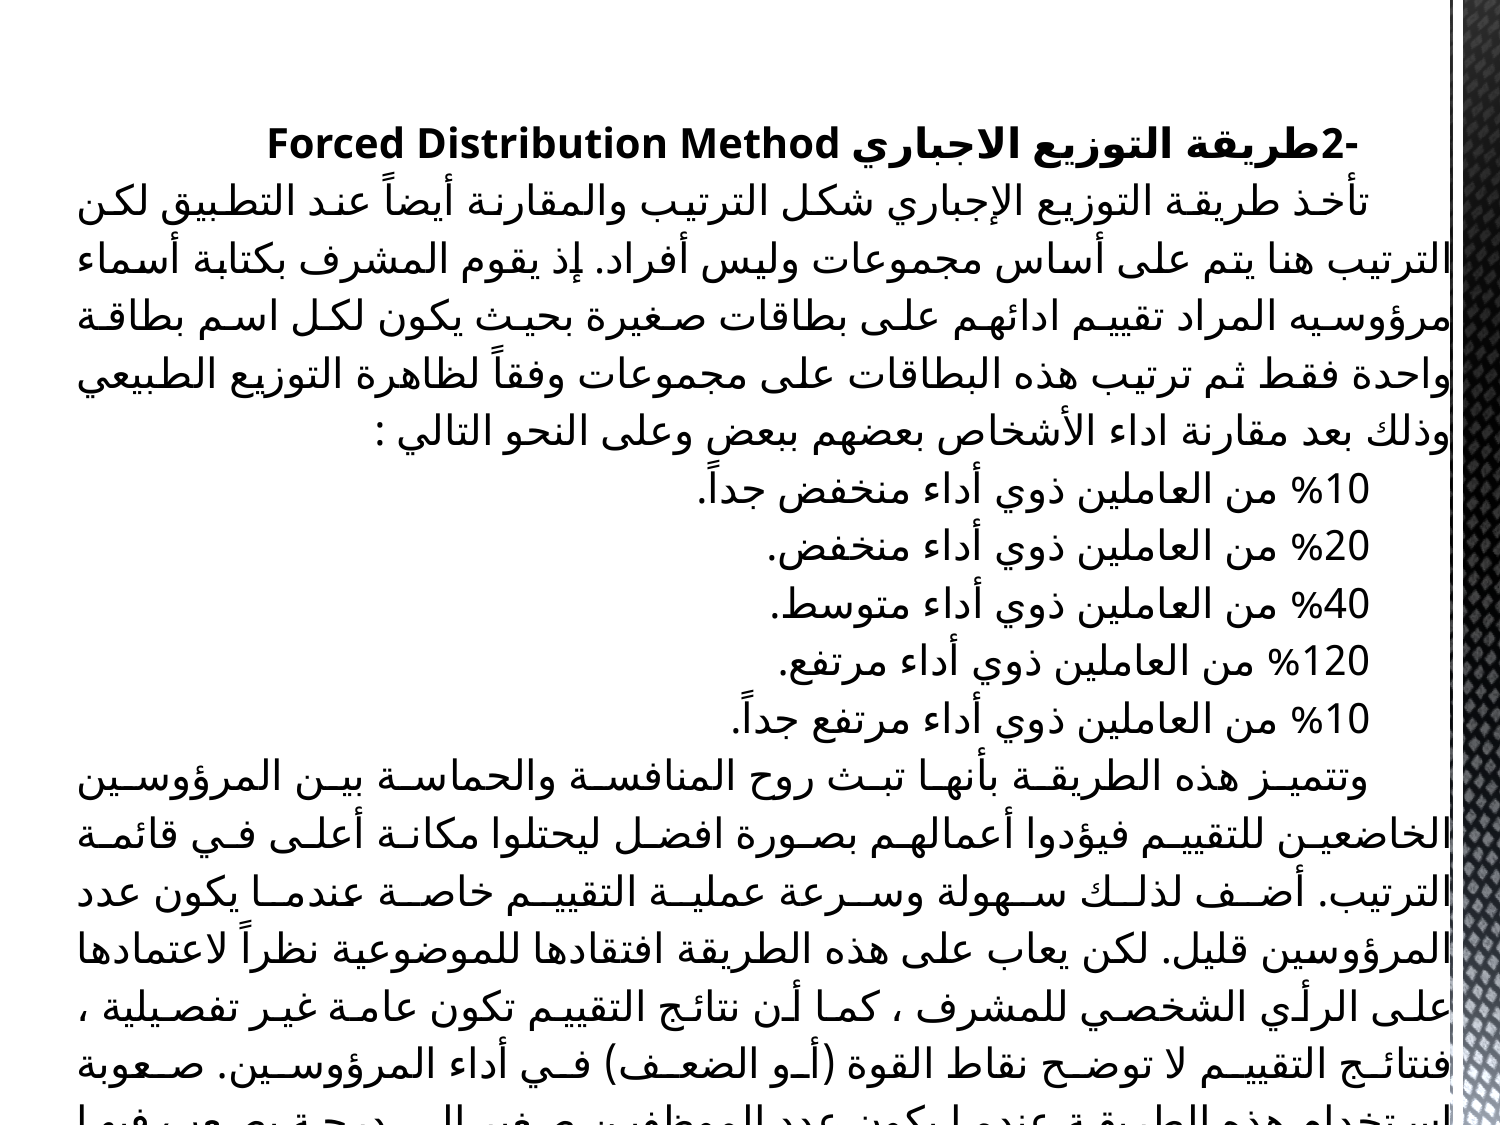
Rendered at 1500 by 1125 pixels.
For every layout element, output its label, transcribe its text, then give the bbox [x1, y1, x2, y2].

picture [1447, 0, 1500, 1125]
text_box -2طريقة التوزيع الاجباري Forced Distribution Method تأخذ طريقة التوزيع الإجباري شكل الترتيب والمقارنة أيضاً عند التطبيق لكن الترتيب هنا يتم على أساس مجموعات وليس أفراد. إذ يقوم المشرف بكتابة أسماء مرؤوسيه المراد تقييم ادائهم على بطاقات صغيرة بحيث يكون لكل اسم بطاقة واحدة فقط ثم ترتيب هذه البطاقات على مجموعات وفقاً لظاهرة التوزيع الطبيعي وذلك بعد مقارنة اداء الأشخاص بعضهم ببعض وعلى النحو التالي : %10 من العاملين ذوي أداء منخفض جداً. %20 من العاملين ذوي أداء منخفض. %40 من العاملين ذوي أداء متوسط. %120 من العاملين ذوي أداء مرتفع. %10 من العاملين ذوي أداء مرتفع جداً. وتتميز هذه الطريقة بأنها تبث روح المنافسة والحماسة بين المرؤوسين الخاضعين للتقييم فيؤدوا أعمالهم بصورة افضل ليحتلوا مكانة أعلى في قائمة الترتيب. أضف لذلك سهولة وسرعة عملية التقييم خاصة عندما يكون عدد المرؤوسين قليل. لكن يعاب على هذه الطريقة افتقادها للموضوعية نظراً لاعتمادها على الرأي الشخصي للمشرف ، كما أن نتائج التقييم تكون عامة غير تفصيلية ، فنتائج التقييم لا توضح نقاط القوة (أو الضعف) في أداء المرؤوسين. صعوبة استخدام هذه الطريقة عندما يكون عدد الموظفين صغير إلى درجة يصعب فيها توزيعهم على شكل مجاميع حسب مستويات الكفاءة المحددة. [61, 19, 1468, 1125]
